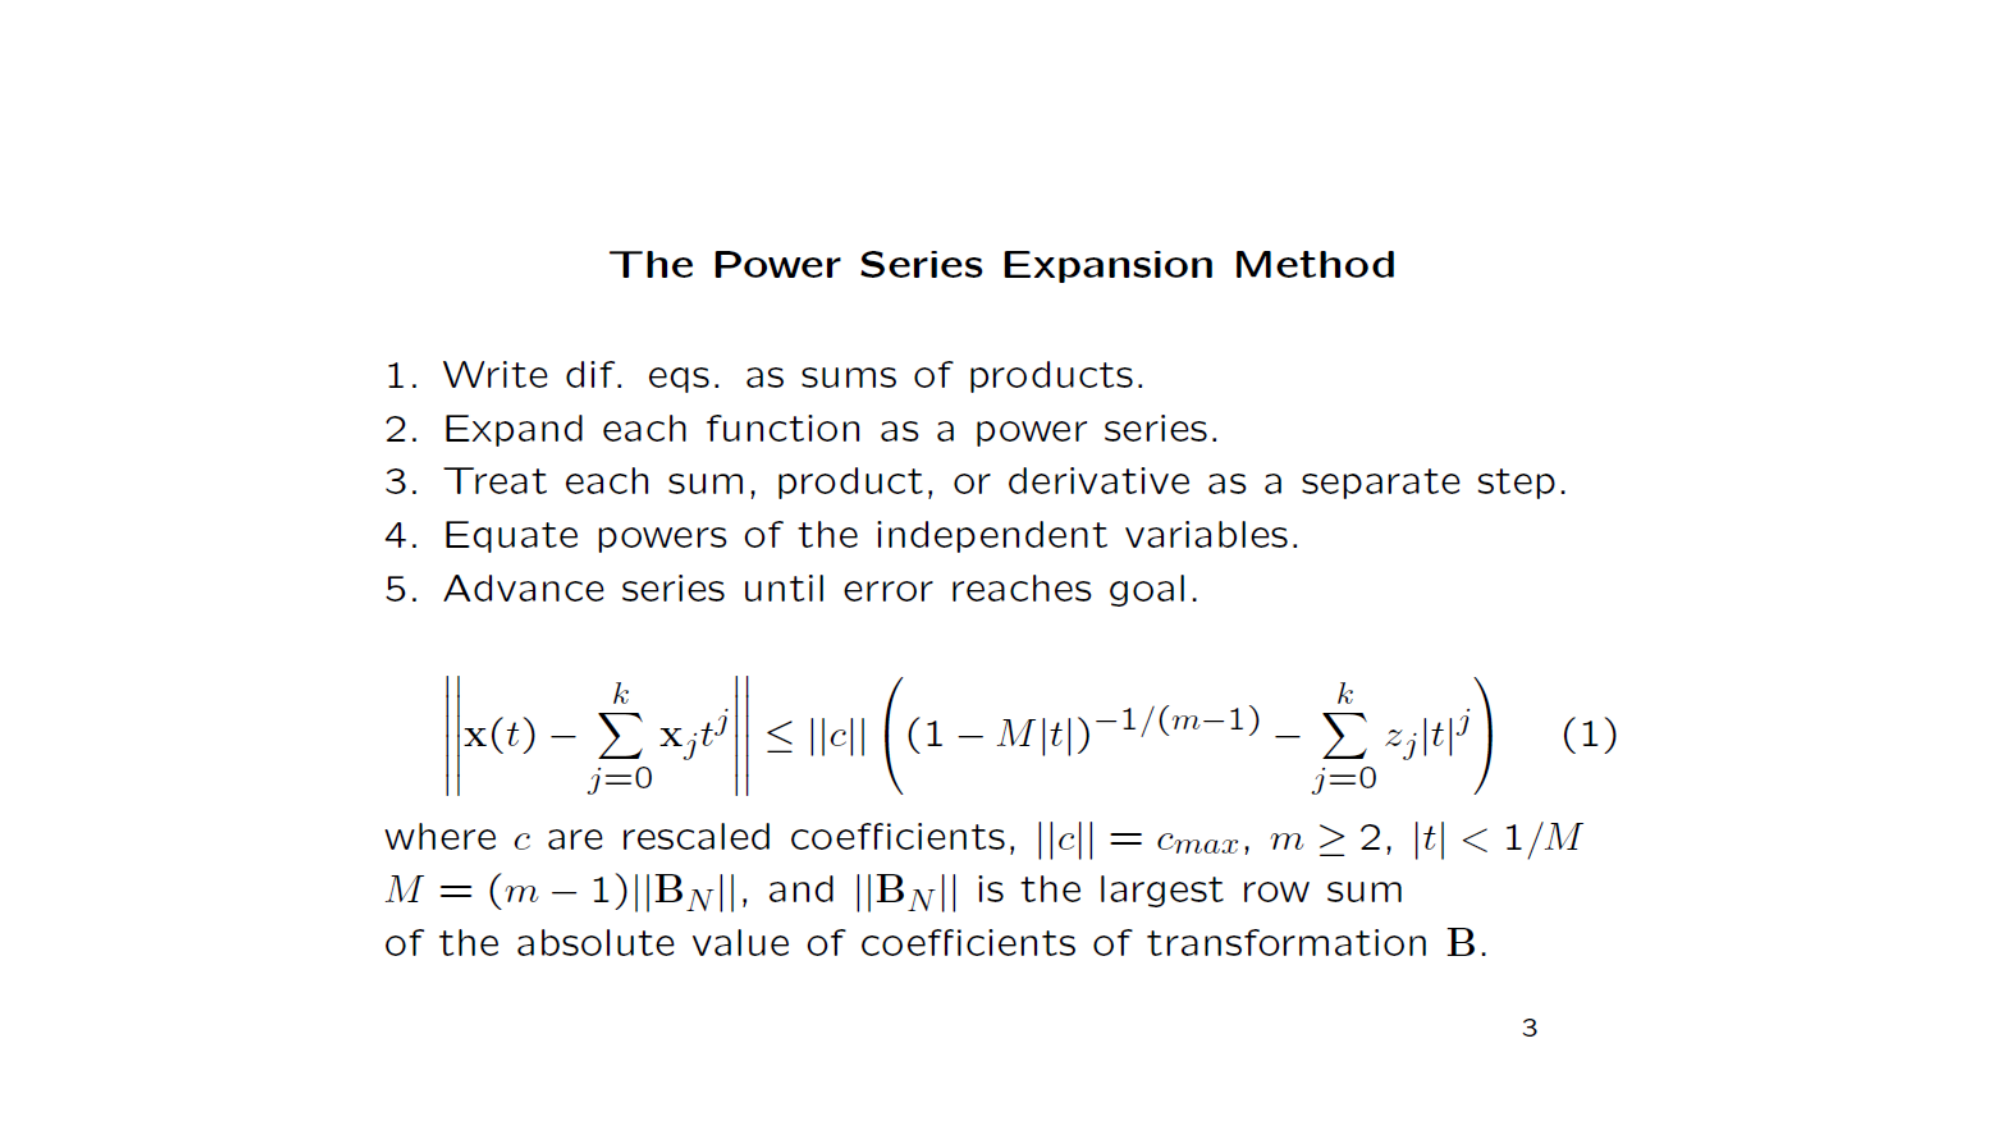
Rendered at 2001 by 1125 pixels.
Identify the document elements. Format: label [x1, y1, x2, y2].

picture [245, 0, 1755, 1125]
